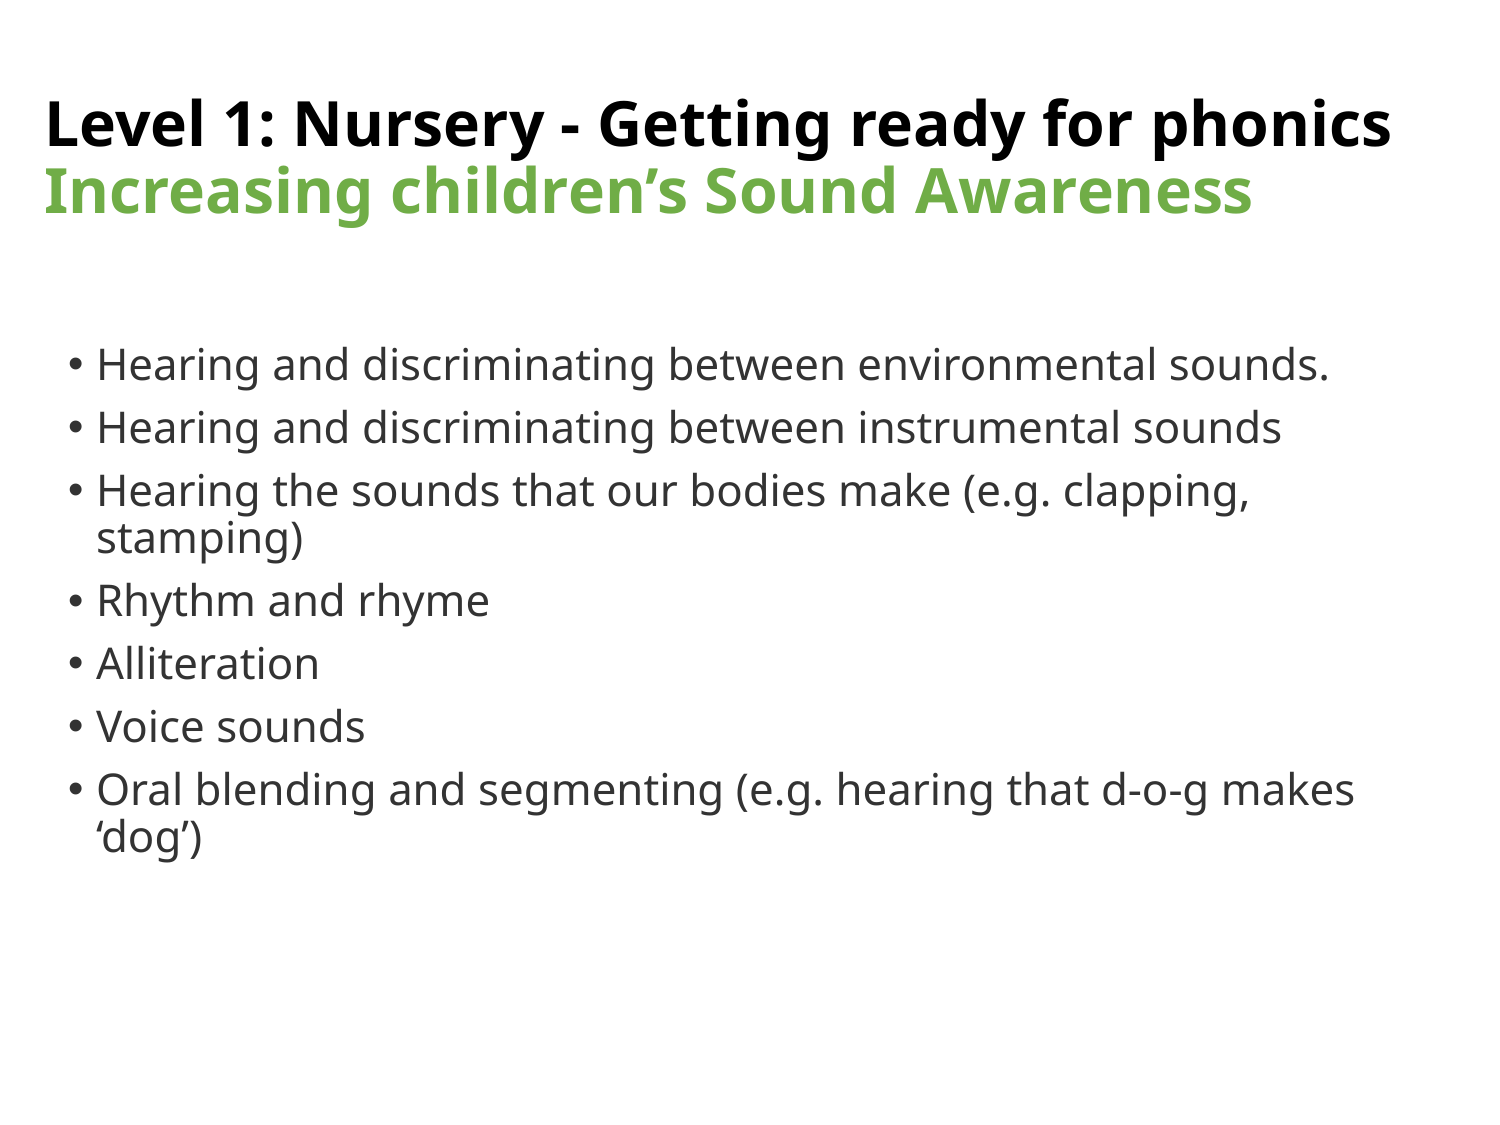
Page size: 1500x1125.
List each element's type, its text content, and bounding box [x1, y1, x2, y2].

list Hearing and discriminating between environmental sounds. Hearing and discriminating between instrumental sounds Hearing the sounds that our bodies make (e.g. clapping, stamping) Rhythm and rhyme Alliteration Voice sounds Oral blending and segmenting (e.g. hearing that d-o-g makes ‘dog’) [53, 335, 1447, 811]
title Level 1: Nursery - Getting ready for phonics Increasing children’s Sound Awareness [29, 66, 1483, 254]
